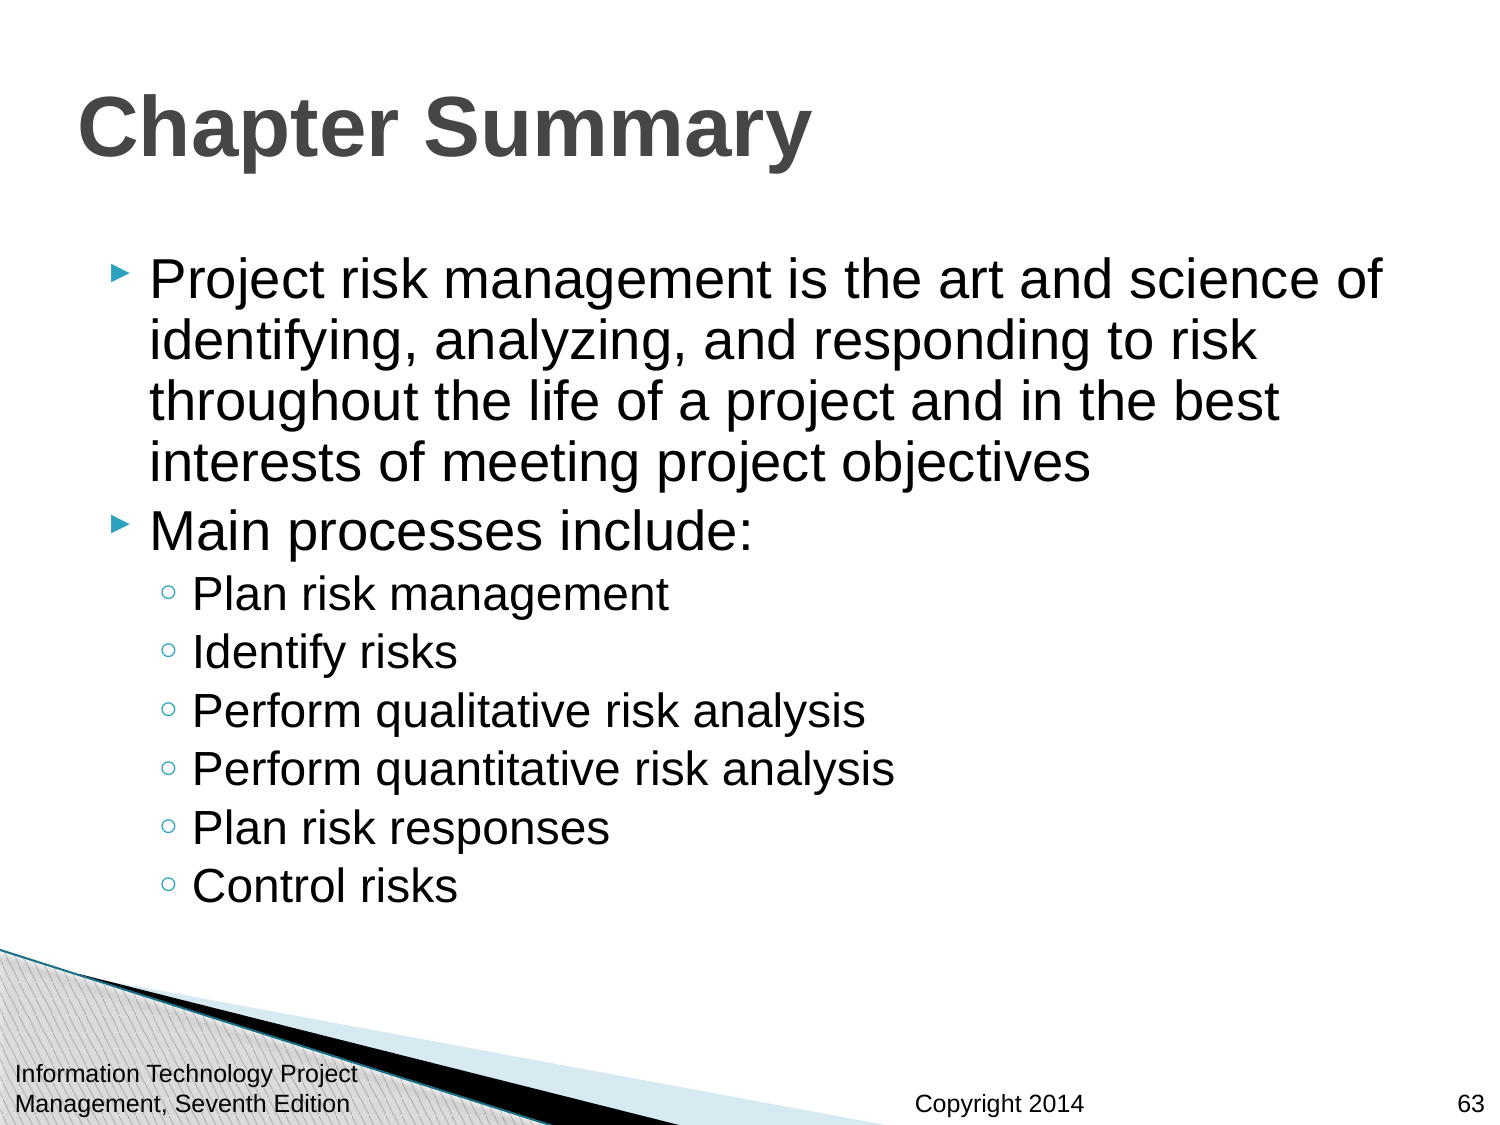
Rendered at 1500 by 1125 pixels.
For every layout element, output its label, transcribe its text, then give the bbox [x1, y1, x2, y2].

footer Information Technology Project Management, Seventh Edition [0, 1065, 425, 1125]
list Project risk management is the art and science of identifying, analyzing, and responding to risk throughout the life of a project and in the best interests of meeting project objectives Main processes include: Plan risk management Identify risks Perform qualitative risk analysis Perform quantitative risk analysis Plan risk responses Control risks [74, 242, 1426, 986]
slide_number 63 [1408, 1065, 1500, 1125]
title Chapter Summary [62, 45, 1425, 200]
